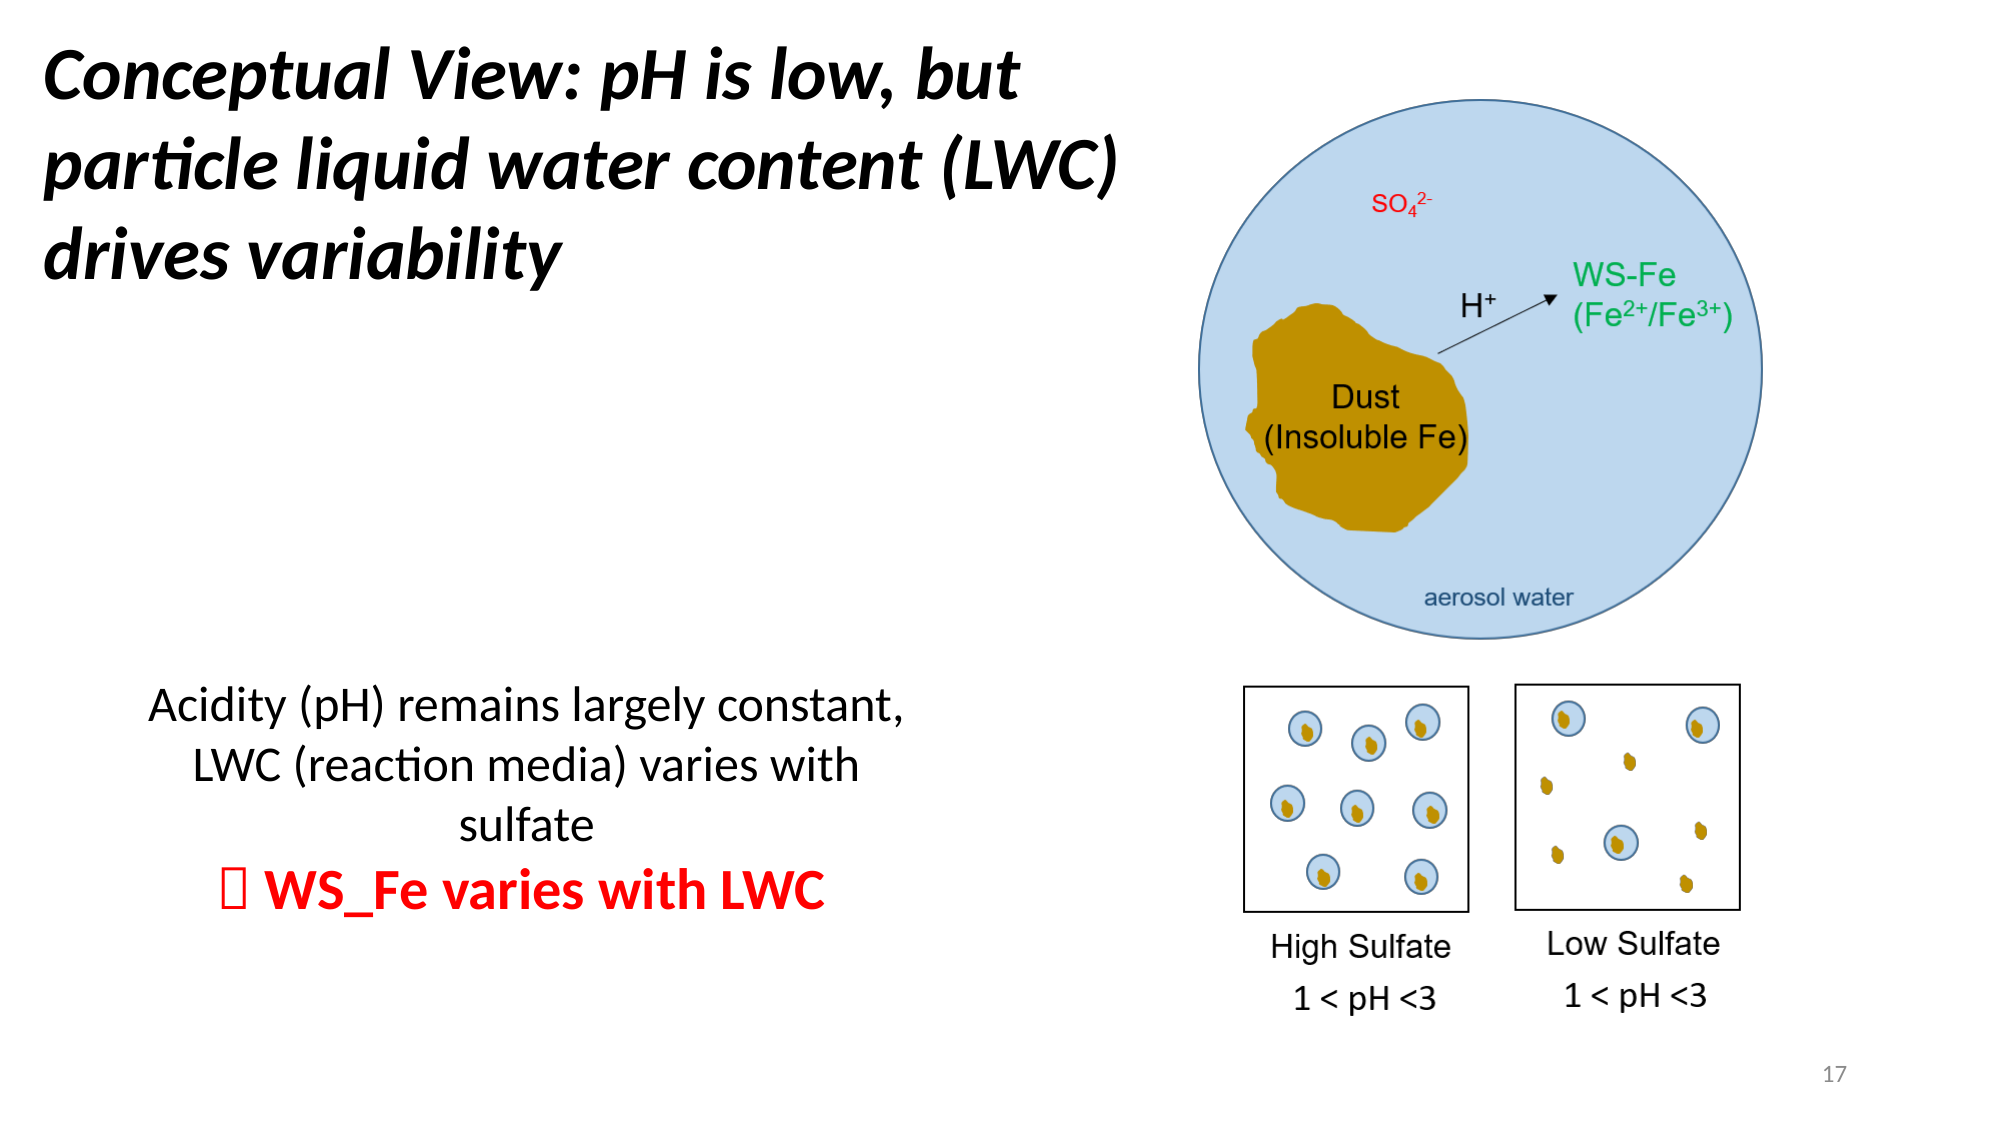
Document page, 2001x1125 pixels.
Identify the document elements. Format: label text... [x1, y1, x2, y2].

text_box Conceptual View: pH is low, but particle liquid water content (LWC) drives variability [28, 17, 1143, 303]
picture [1198, 99, 1833, 1043]
slide_number 17 [1412, 1042, 1863, 1103]
text_box Acidity (pH) remains largely constant, LWC (reaction media) varies with sulfate  WS_Fe varies with LWC [117, 663, 936, 929]
